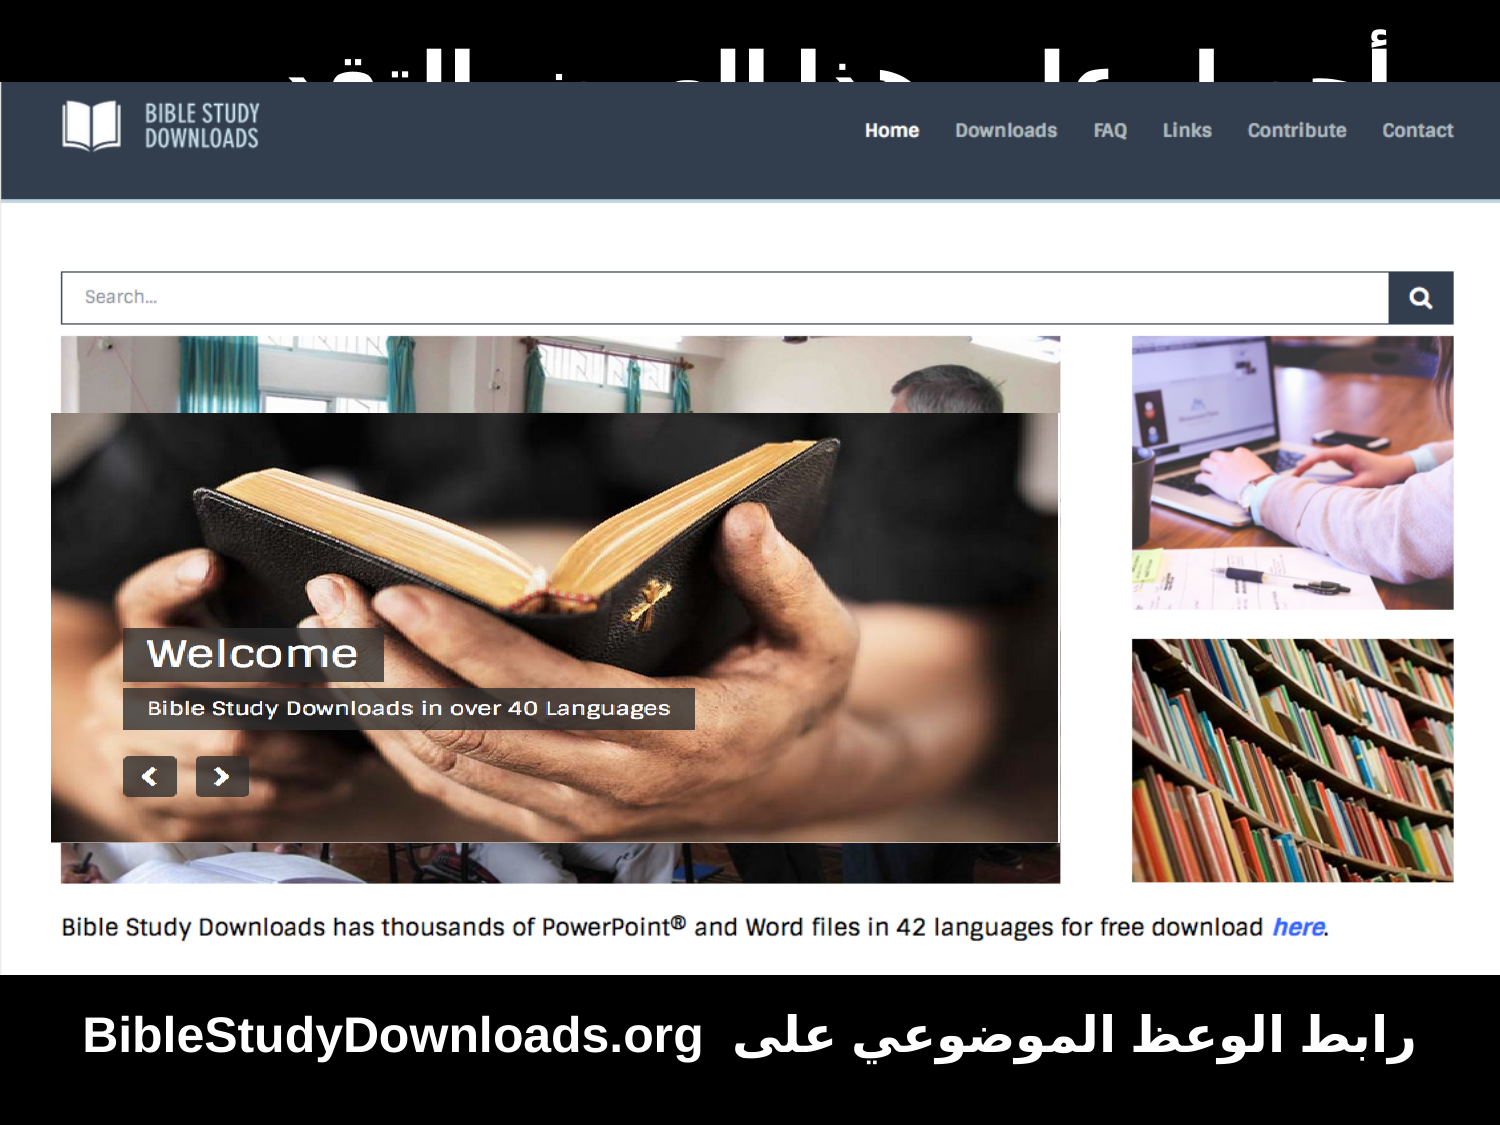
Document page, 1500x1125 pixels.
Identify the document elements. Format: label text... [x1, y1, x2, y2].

title رابط الوعظ الموضوعي على BibleStudyDownloads.org [0, 984, 1500, 1090]
text_box أحصل على هذا العرض التقديمي مجاناً [0, 34, 1500, 82]
picture [0, 82, 1500, 976]
